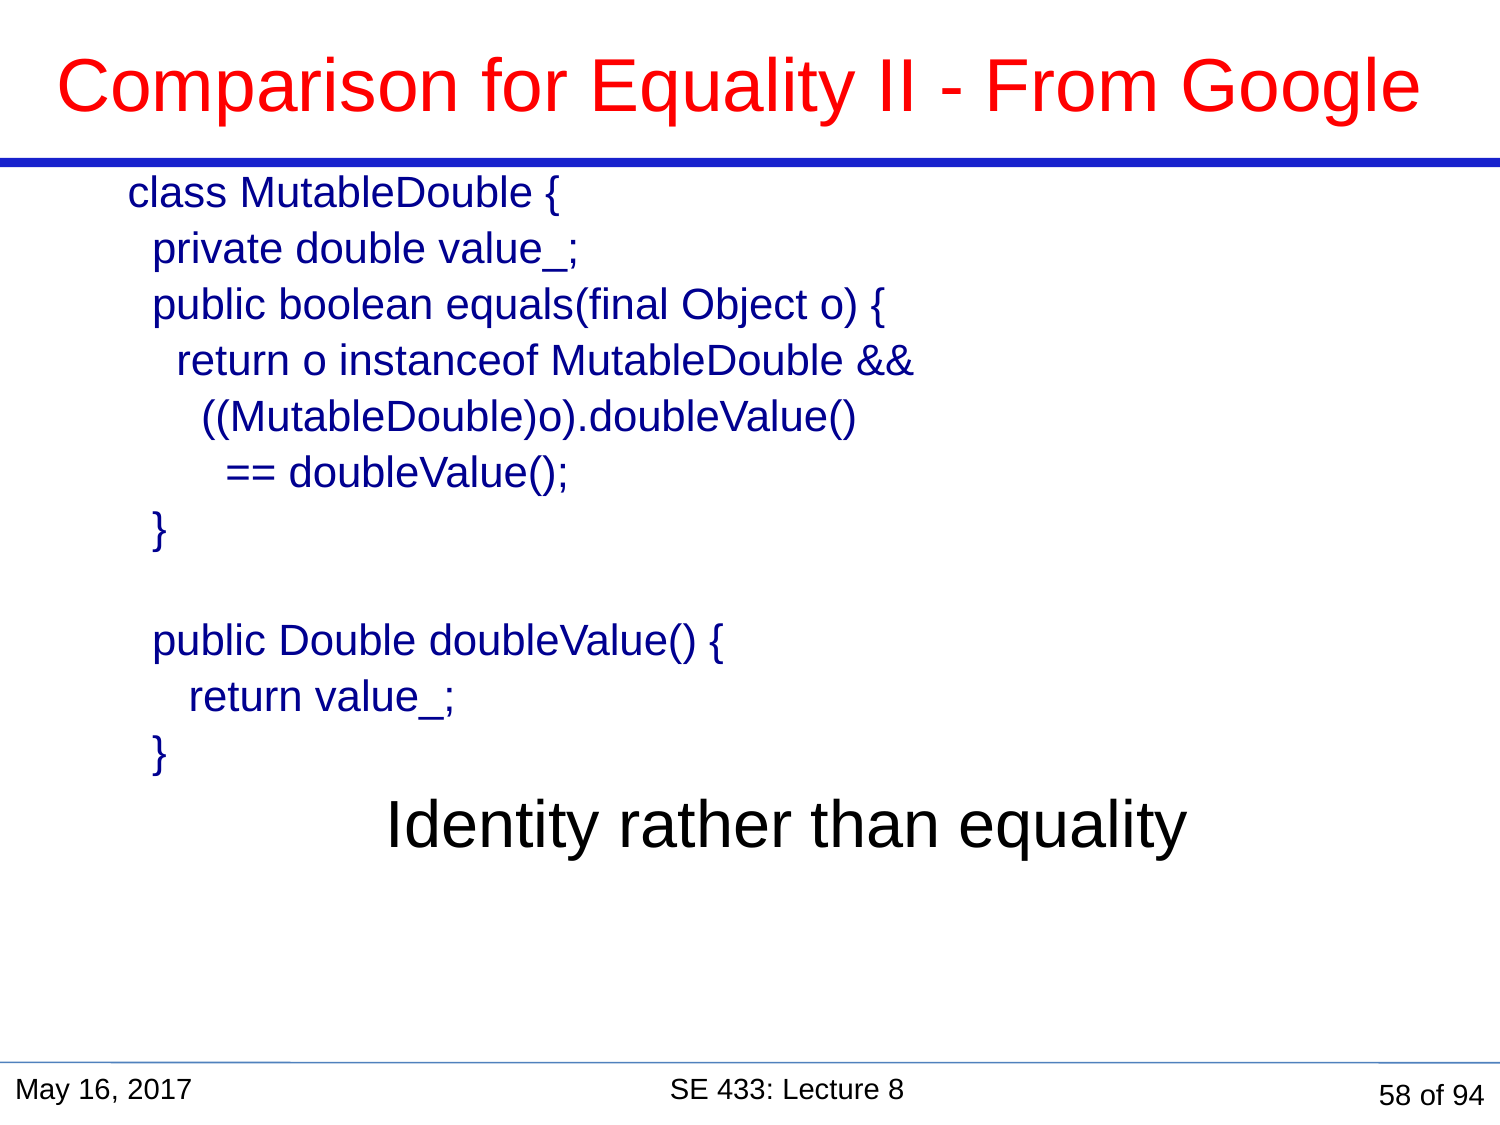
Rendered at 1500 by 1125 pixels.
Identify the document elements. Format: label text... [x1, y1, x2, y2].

list class MutableDouble { private double value_; public boolean equals(final Object o) { return o instanceof MutableDouble && ((MutableDouble)o).doubleValue() == doubleValue(); } public Double doubleValue() { return value_; } Identity rather than equality [37, 162, 1463, 1062]
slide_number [0, 1062, 324, 1125]
footer SE 433: Lecture 8 [324, 1062, 1249, 1125]
slide_number 58 of 94 [1249, 1062, 1500, 1125]
title Comparison for Equality II - From Google [0, 0, 1500, 163]
